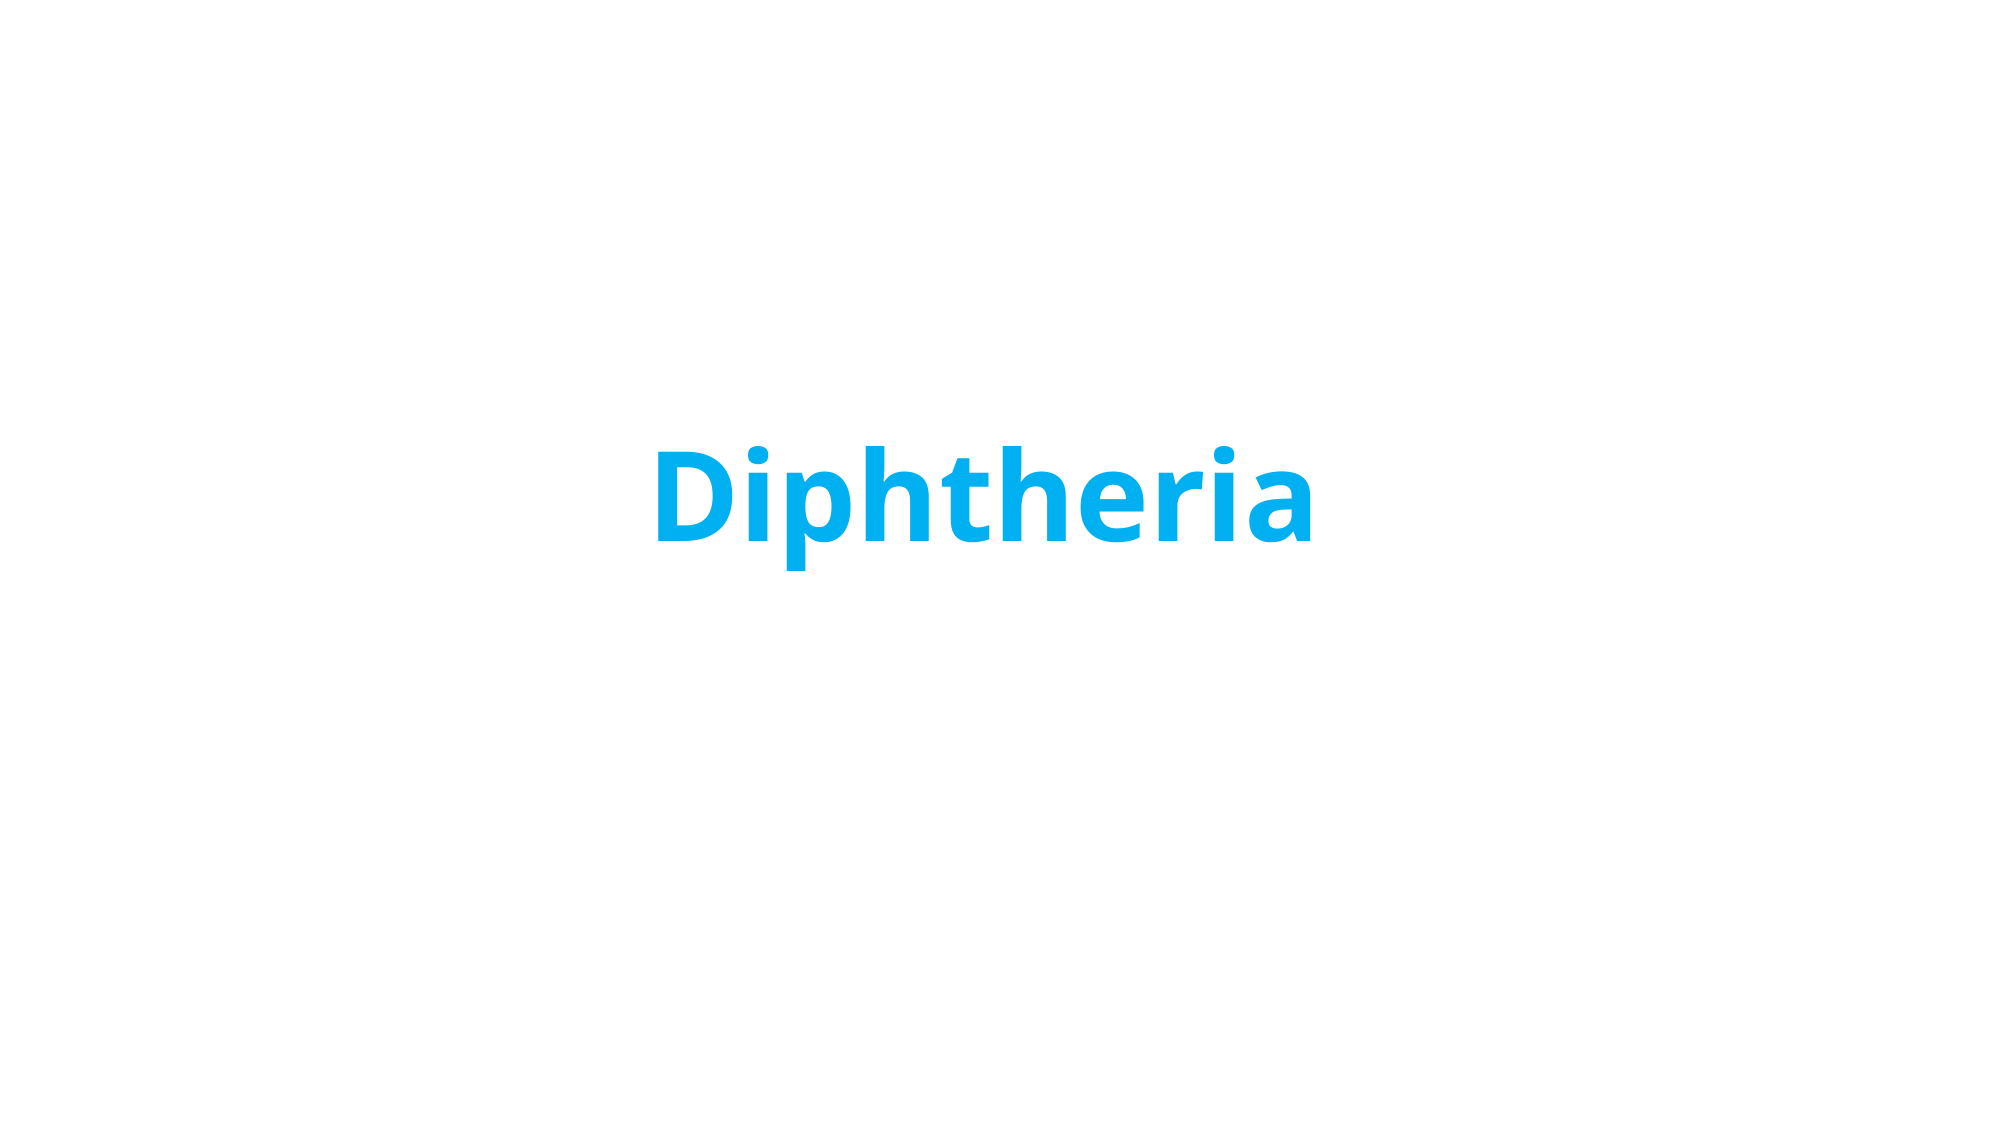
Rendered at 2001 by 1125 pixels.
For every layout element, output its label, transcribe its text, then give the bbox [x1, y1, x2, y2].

title Diphtheria [249, 184, 1750, 576]
